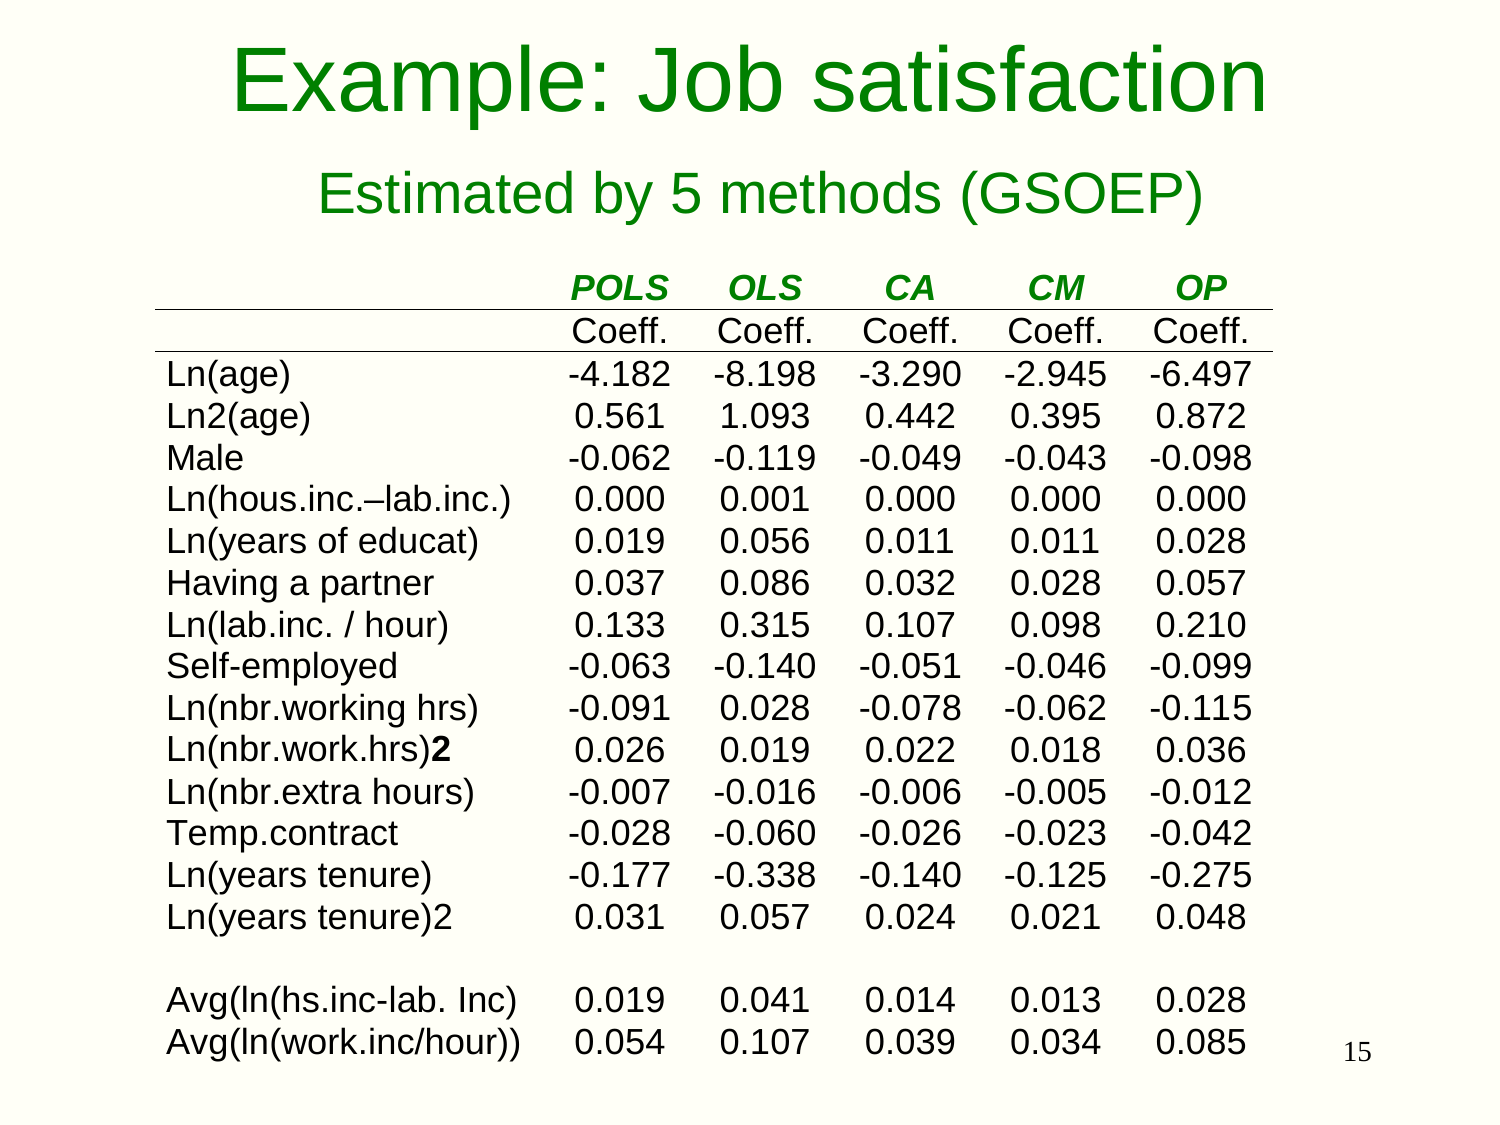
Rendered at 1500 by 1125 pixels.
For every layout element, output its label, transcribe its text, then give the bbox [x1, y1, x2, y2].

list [135, 266, 1296, 1092]
title Example: Job satisfaction Estimated by 5 methods (GSOEP) [123, 30, 1400, 219]
slide_number 15 [1074, 1024, 1388, 1101]
